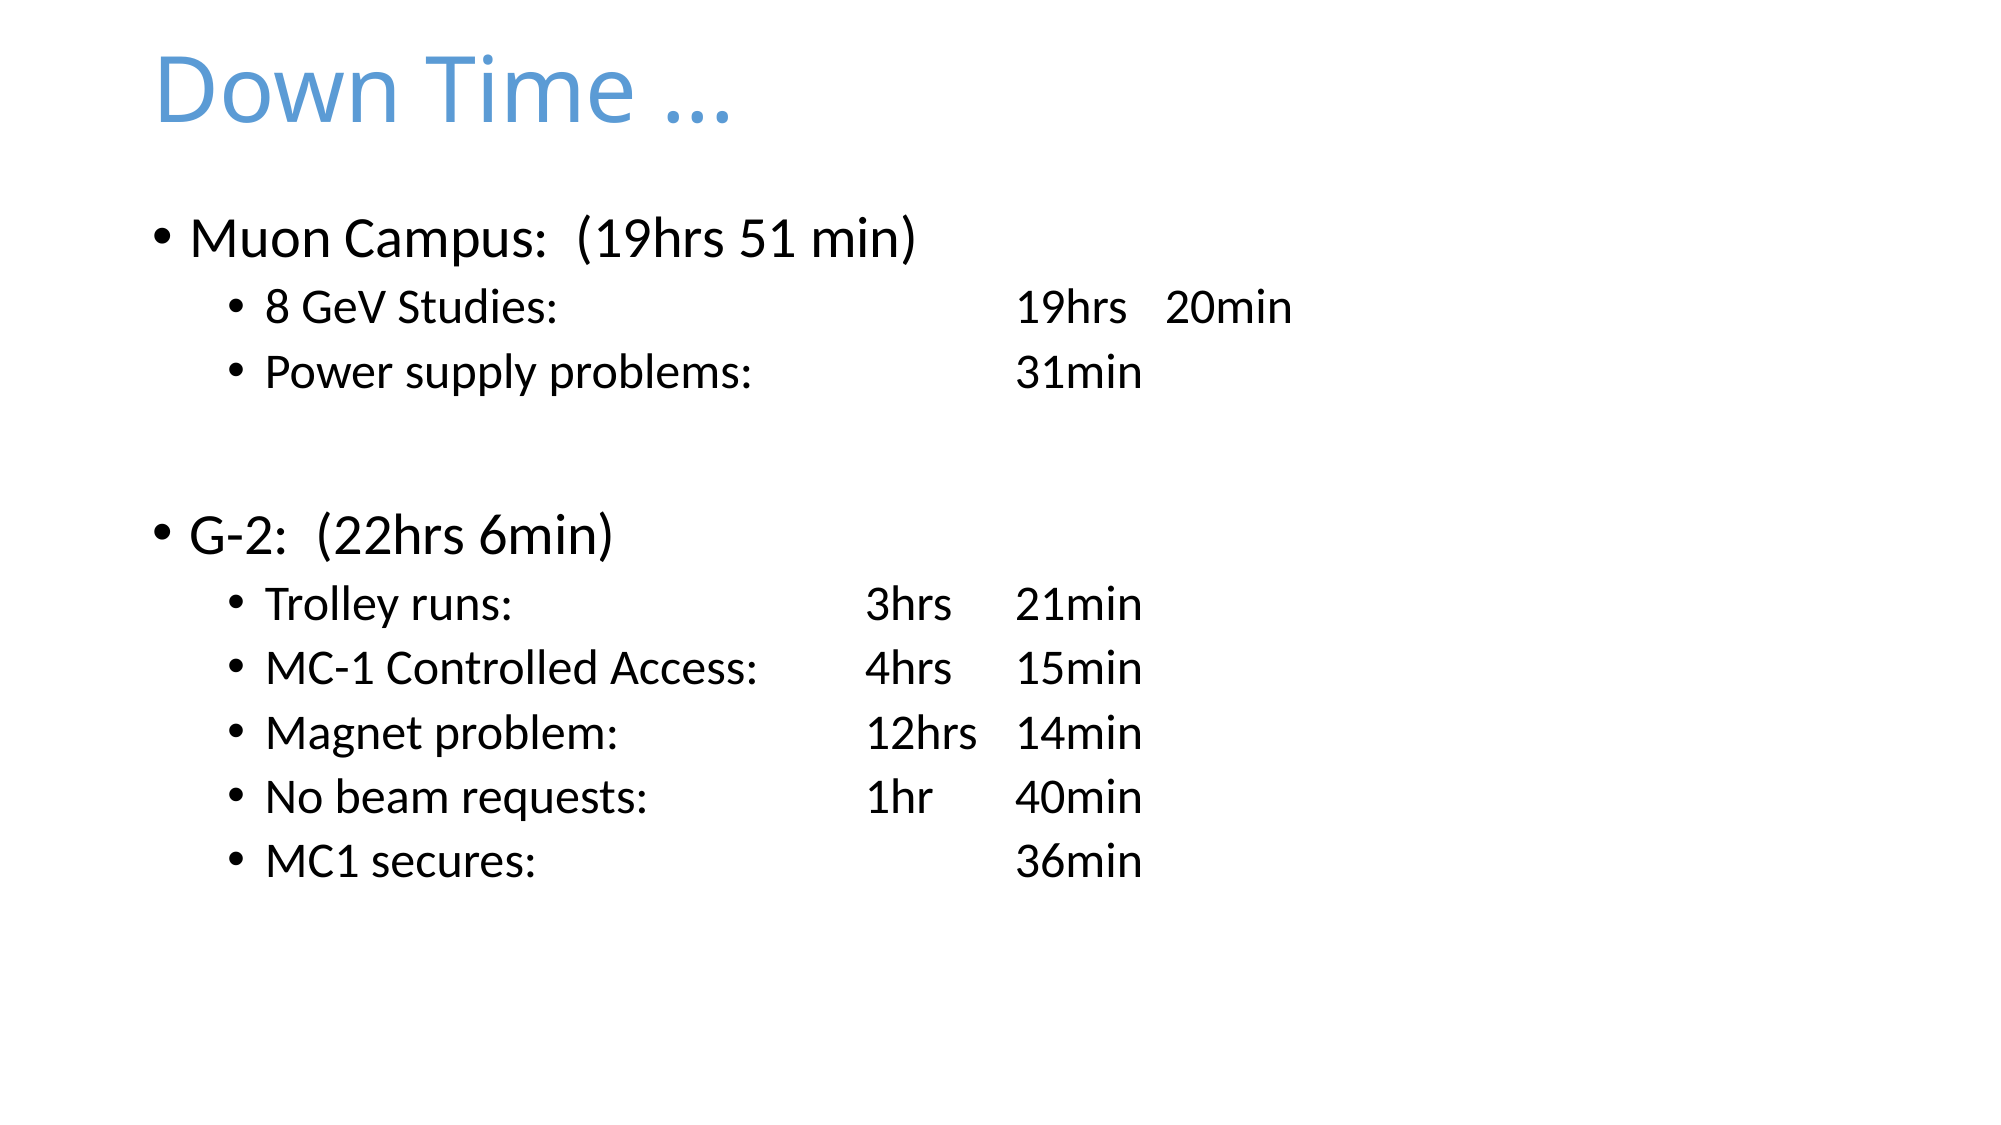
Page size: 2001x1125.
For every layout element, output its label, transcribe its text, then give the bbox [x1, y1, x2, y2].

list Muon Campus: (19hrs 51 min) 8 GeV Studies: 19hrs 20min Power supply problems: 31min G-2: (22hrs 6min) Trolley runs: 3hrs 21min MC-1 Controlled Access: 4hrs 15min Magnet problem: 12hrs 14min No beam requests: 1hr 40min MC1 secures: 36min [137, 200, 1863, 1014]
title Down Time ... [137, 0, 1863, 187]
